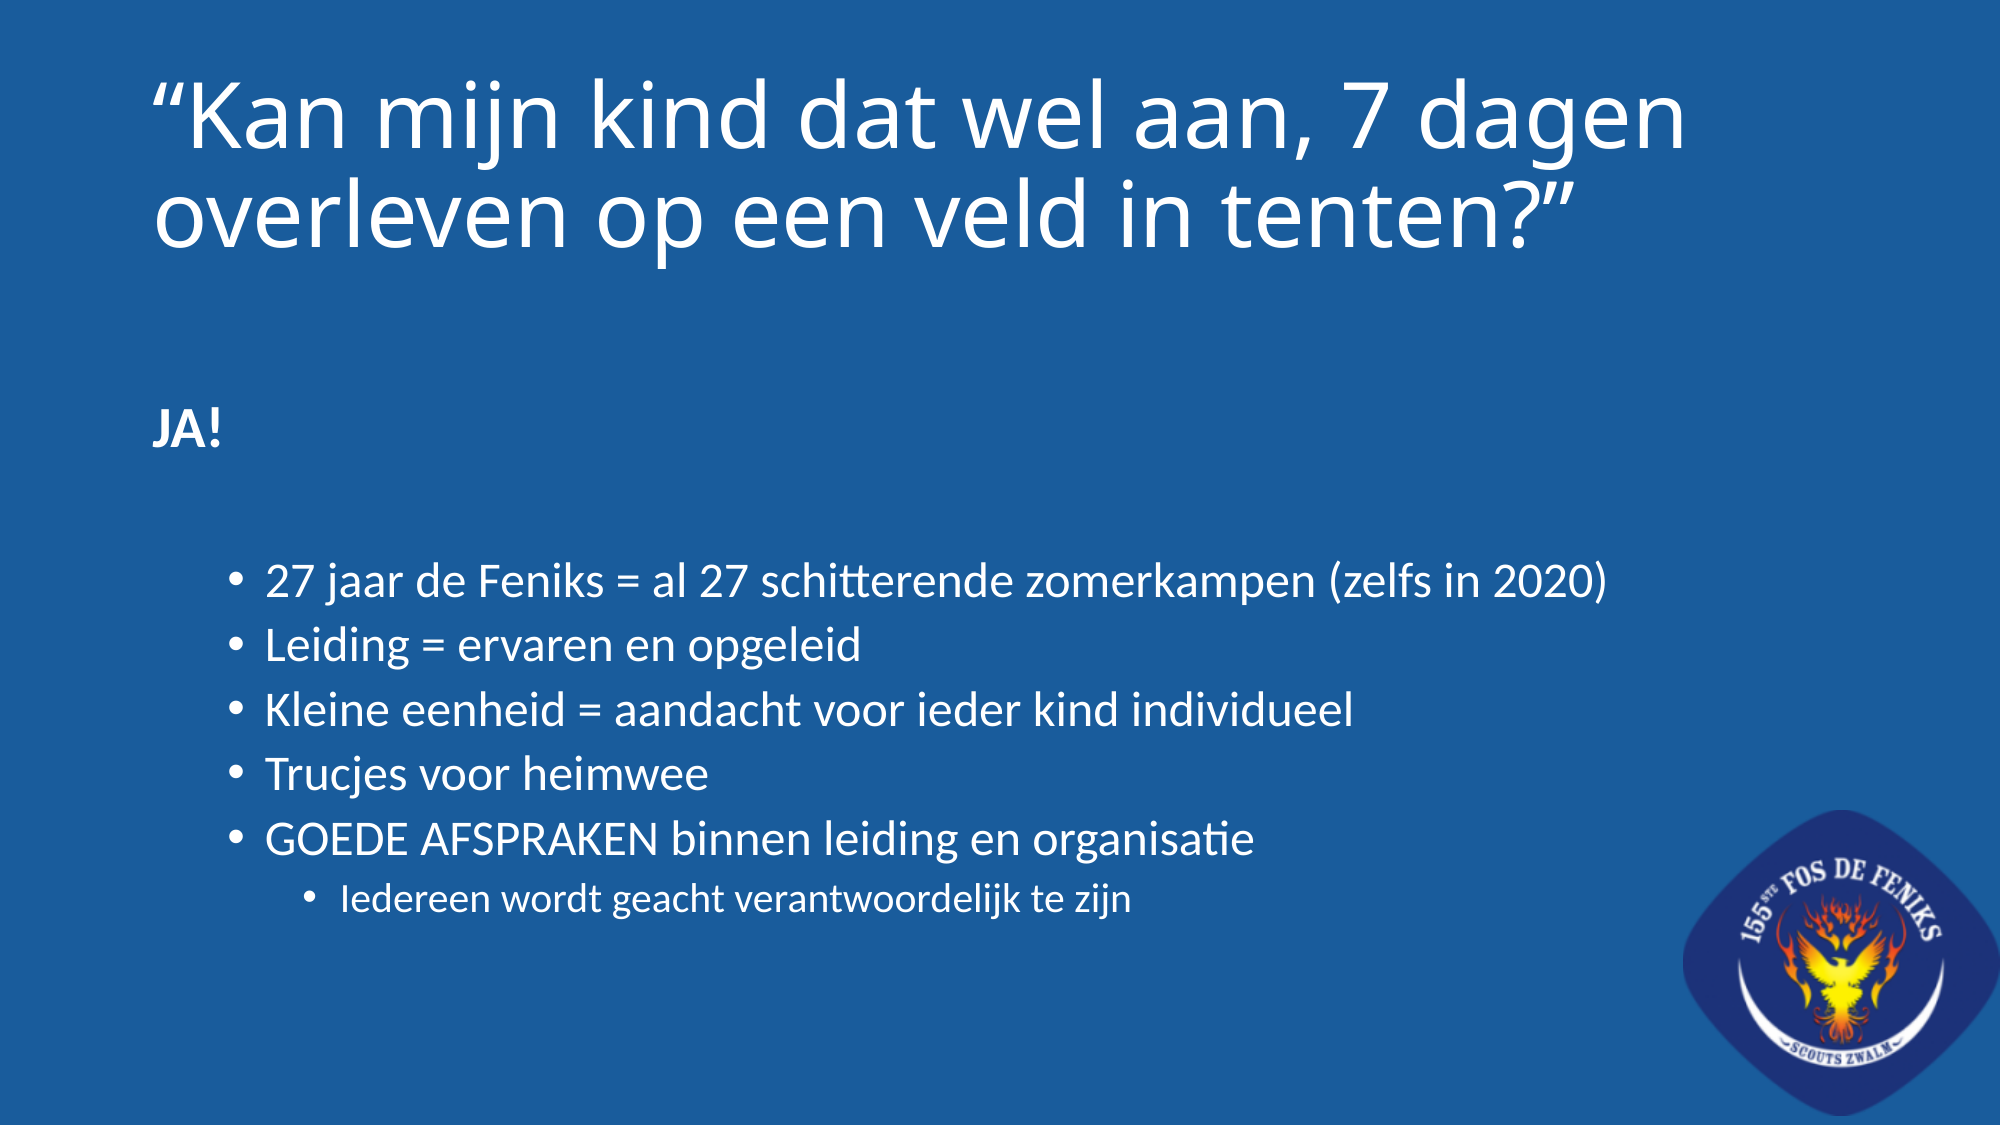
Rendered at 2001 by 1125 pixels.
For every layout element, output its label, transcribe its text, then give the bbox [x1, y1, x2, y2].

title “Kan mijn kind dat wel aan, 7 dagen overleven op een veld in tenten?” [137, 59, 1863, 278]
picture [1682, 810, 2000, 1116]
list JA! 27 jaar de Feniks = al 27 schitterende zomerkampen (zelfs in 2020) Leiding = ervaren en opgeleid Kleine eenheid = aandacht voor ieder kind individueel Trucjes voor heimwee GOEDE AFSPRAKEN binnen leiding en organisatie Iedereen wordt geacht verantwoordelijk te zijn [137, 299, 1863, 1014]
